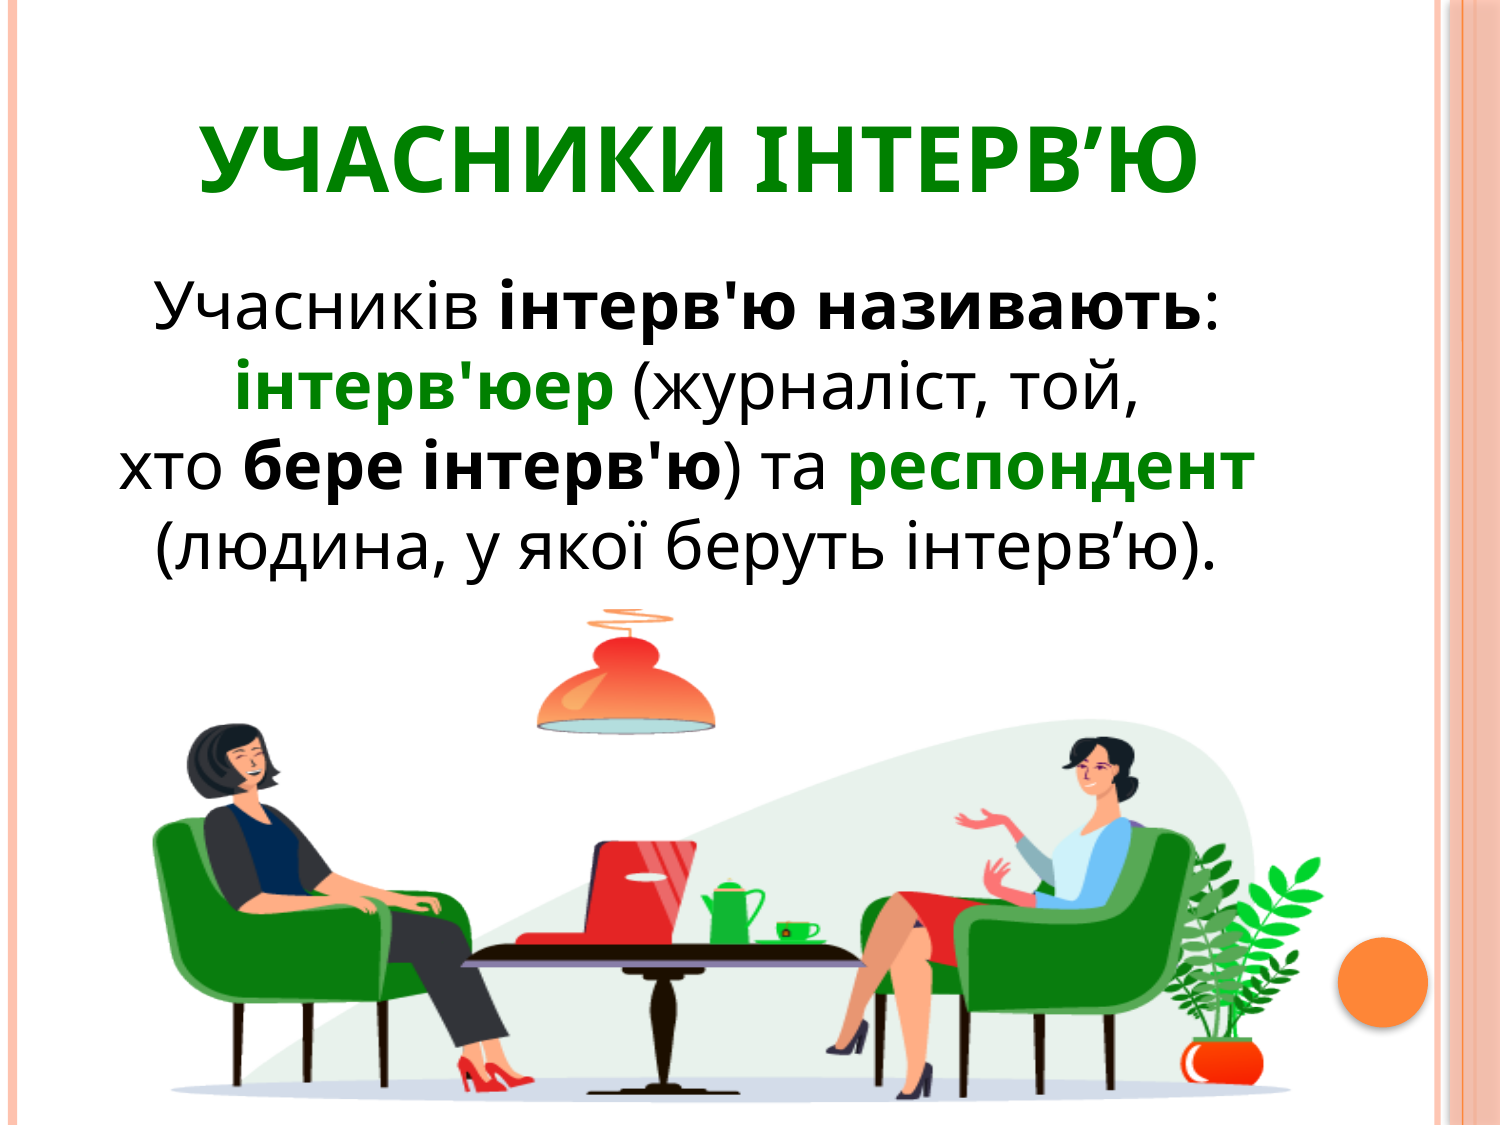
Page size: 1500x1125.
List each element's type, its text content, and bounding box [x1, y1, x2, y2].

picture [28, 609, 1448, 1125]
title Учасники інтерв’ю [88, 30, 1314, 219]
list Учасників інтерв'ю називають: інтерв'юер (журналіст, той, хто бере інтерв'ю) та респондент (людина, у якої беруть інтерв’ю). [75, 255, 1300, 606]
